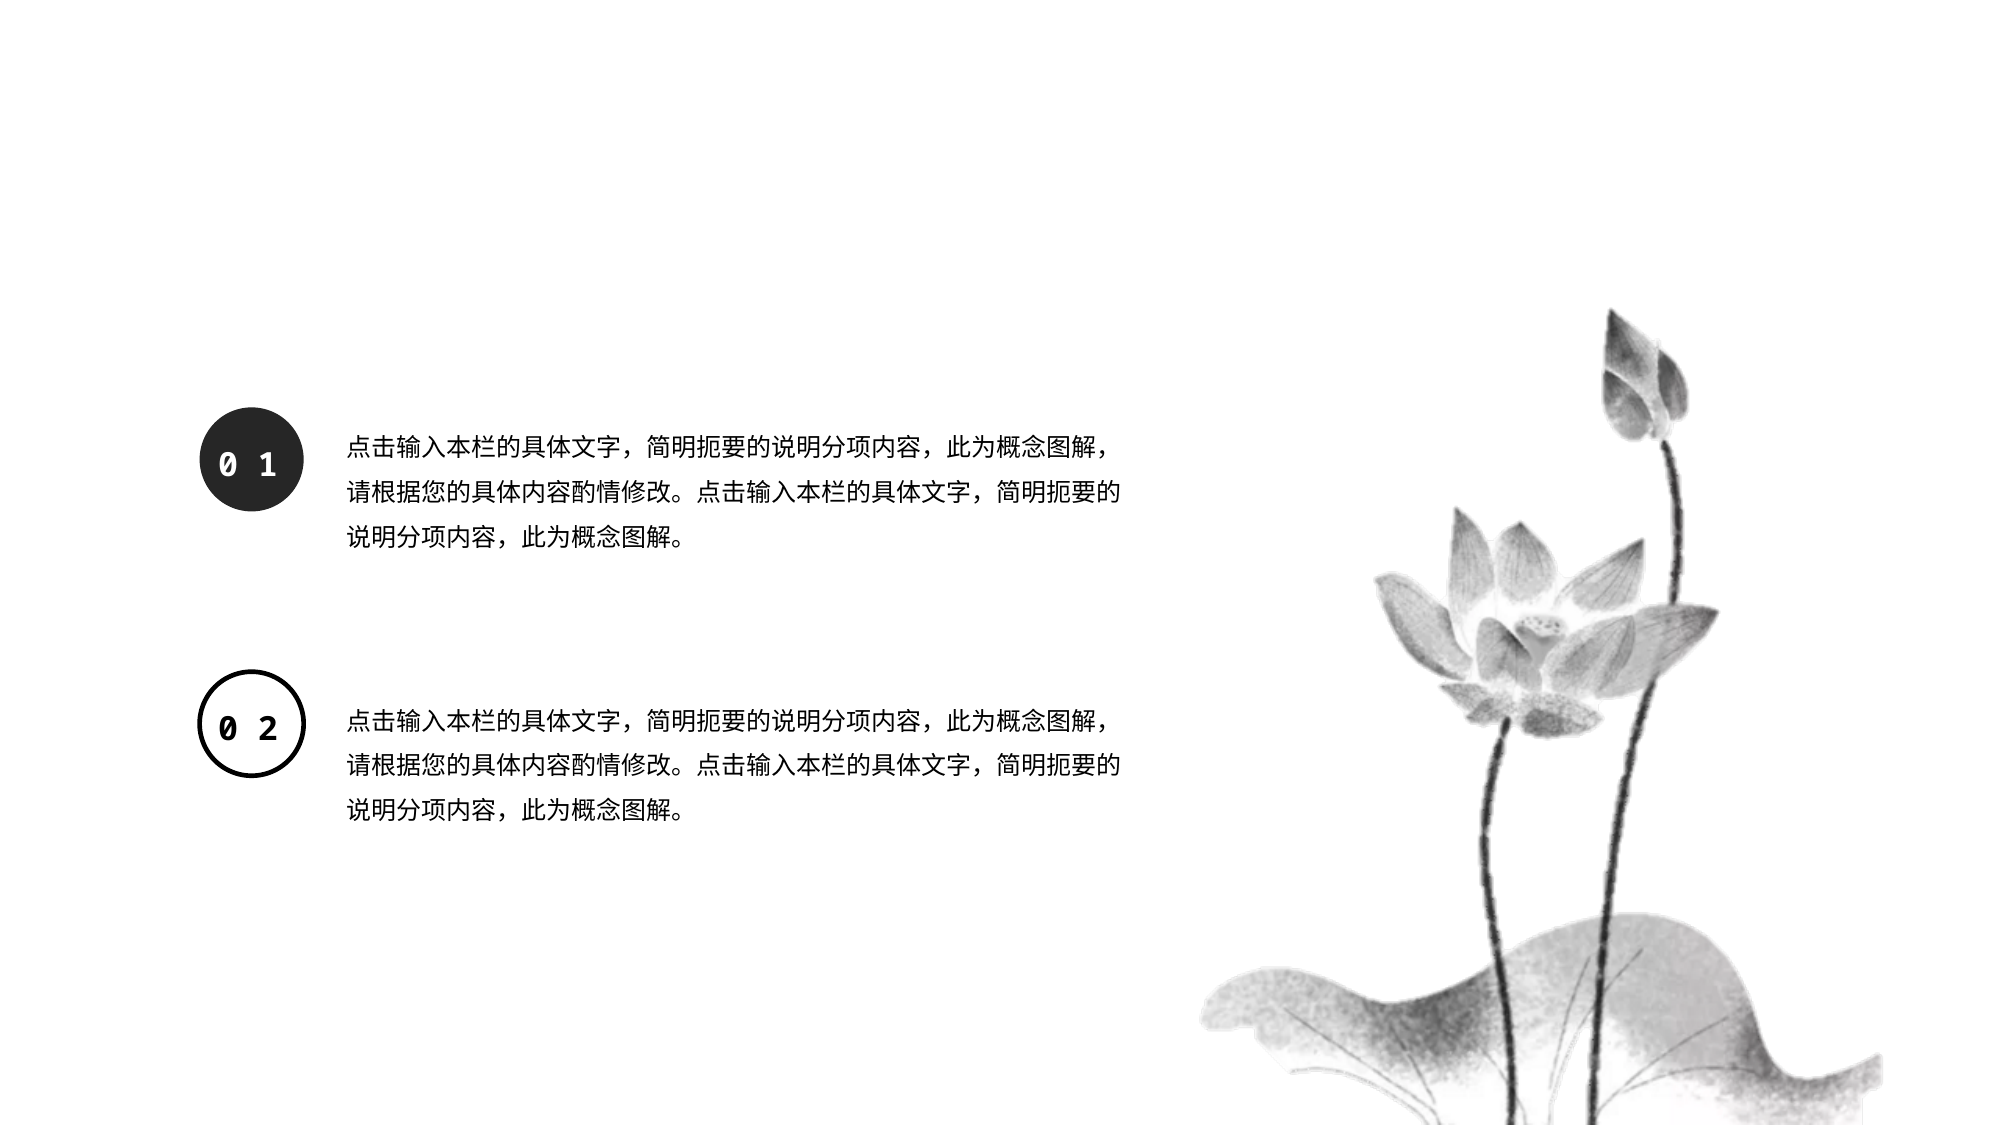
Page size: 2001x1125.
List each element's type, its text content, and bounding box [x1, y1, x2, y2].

text_box 点击输入本栏的具体文字，简明扼要的说明分项内容，此为概念图解，请根据您的具体内容酌情修改。点击输入本栏的具体文字，简明扼要的说明分项内容，此为概念图解。 [332, 408, 1155, 559]
text_box [204, 670, 305, 777]
text_box 0 1 [202, 435, 294, 491]
picture [1183, 250, 1896, 1125]
text_box 0 2 [202, 699, 294, 755]
text_box 点击输入本栏的具体文字，简明扼要的说明分项内容，此为概念图解，请根据您的具体内容酌情修改。点击输入本栏的具体文字，简明扼要的说明分项内容，此为概念图解。 [332, 682, 1155, 833]
text_box [198, 440, 202, 479]
text_box [198, 705, 202, 743]
text_box [204, 406, 305, 513]
